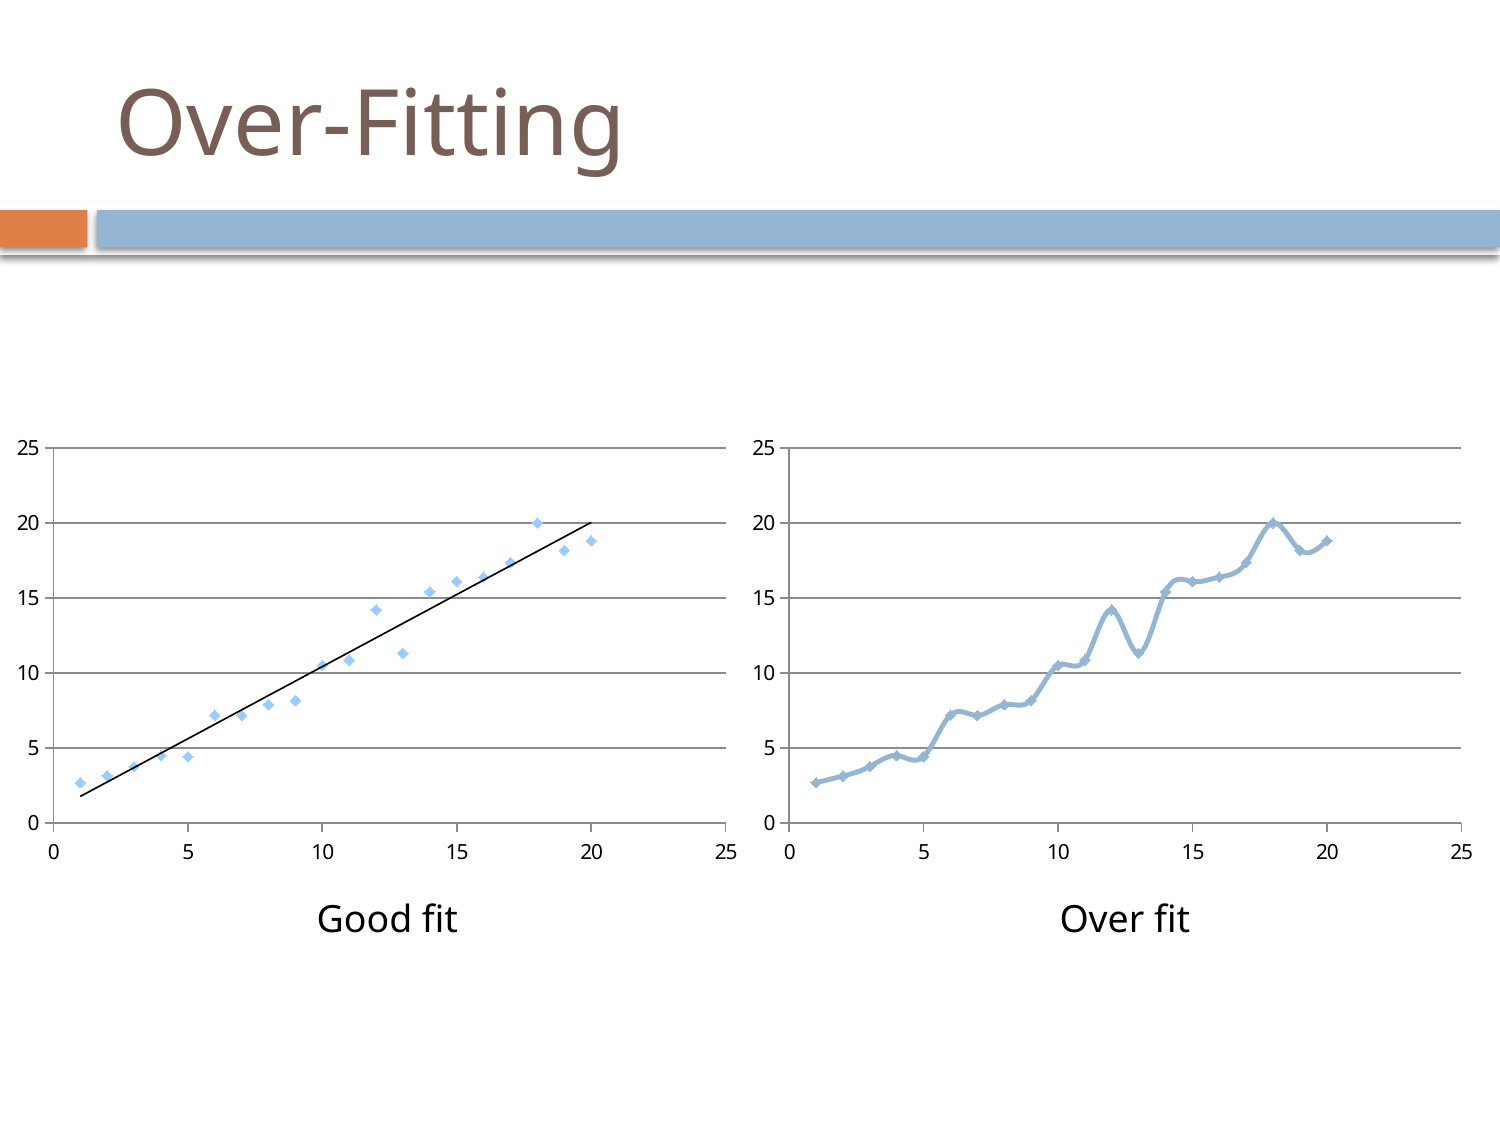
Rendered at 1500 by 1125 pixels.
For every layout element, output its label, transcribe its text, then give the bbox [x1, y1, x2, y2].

chart [1, 424, 1488, 876]
text_box Good fit [49, 887, 725, 948]
text_box Over fit [787, 887, 1463, 948]
title Over-Fitting [100, 37, 1438, 200]
